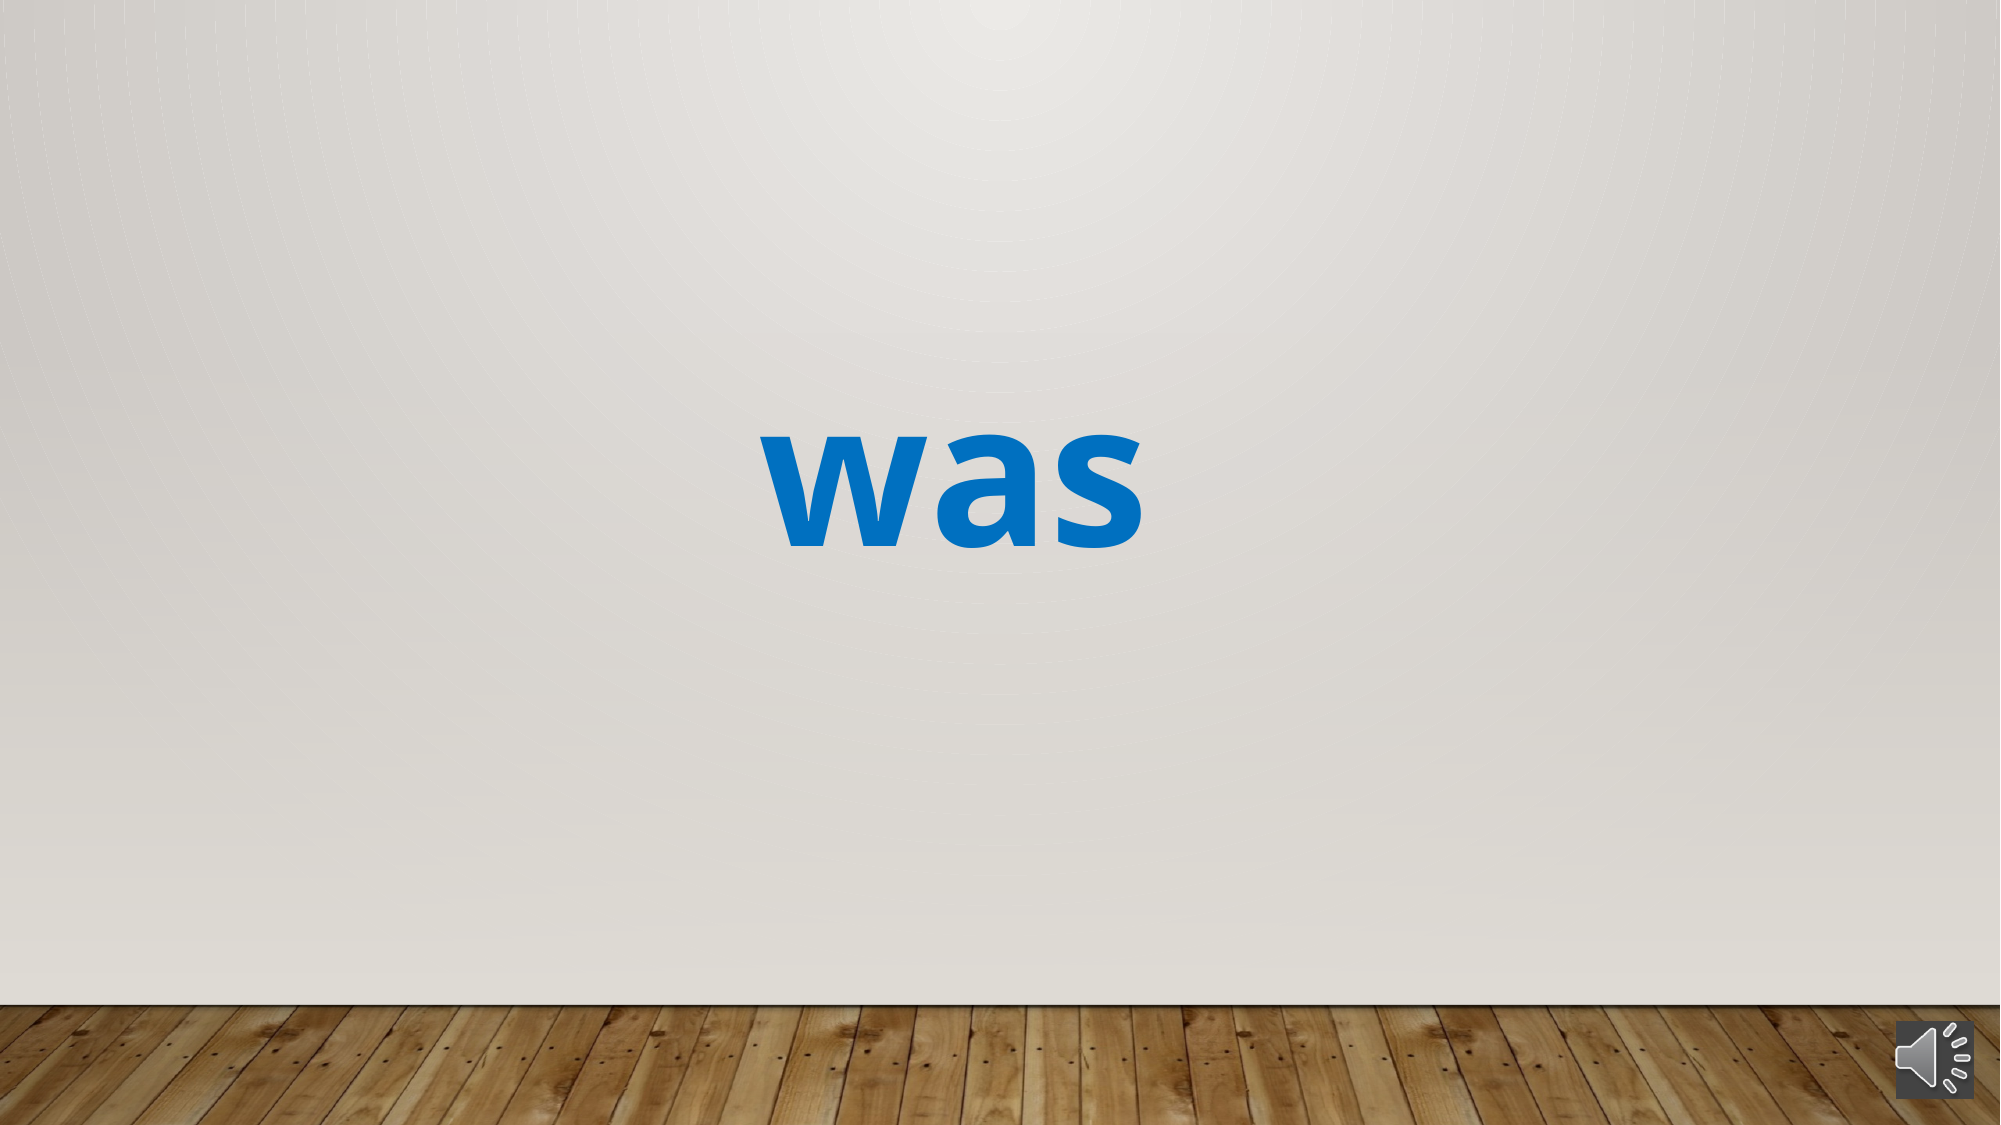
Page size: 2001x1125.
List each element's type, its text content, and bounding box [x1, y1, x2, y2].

picture [0, 1005, 2000, 1125]
text_box was [212, 339, 1696, 594]
